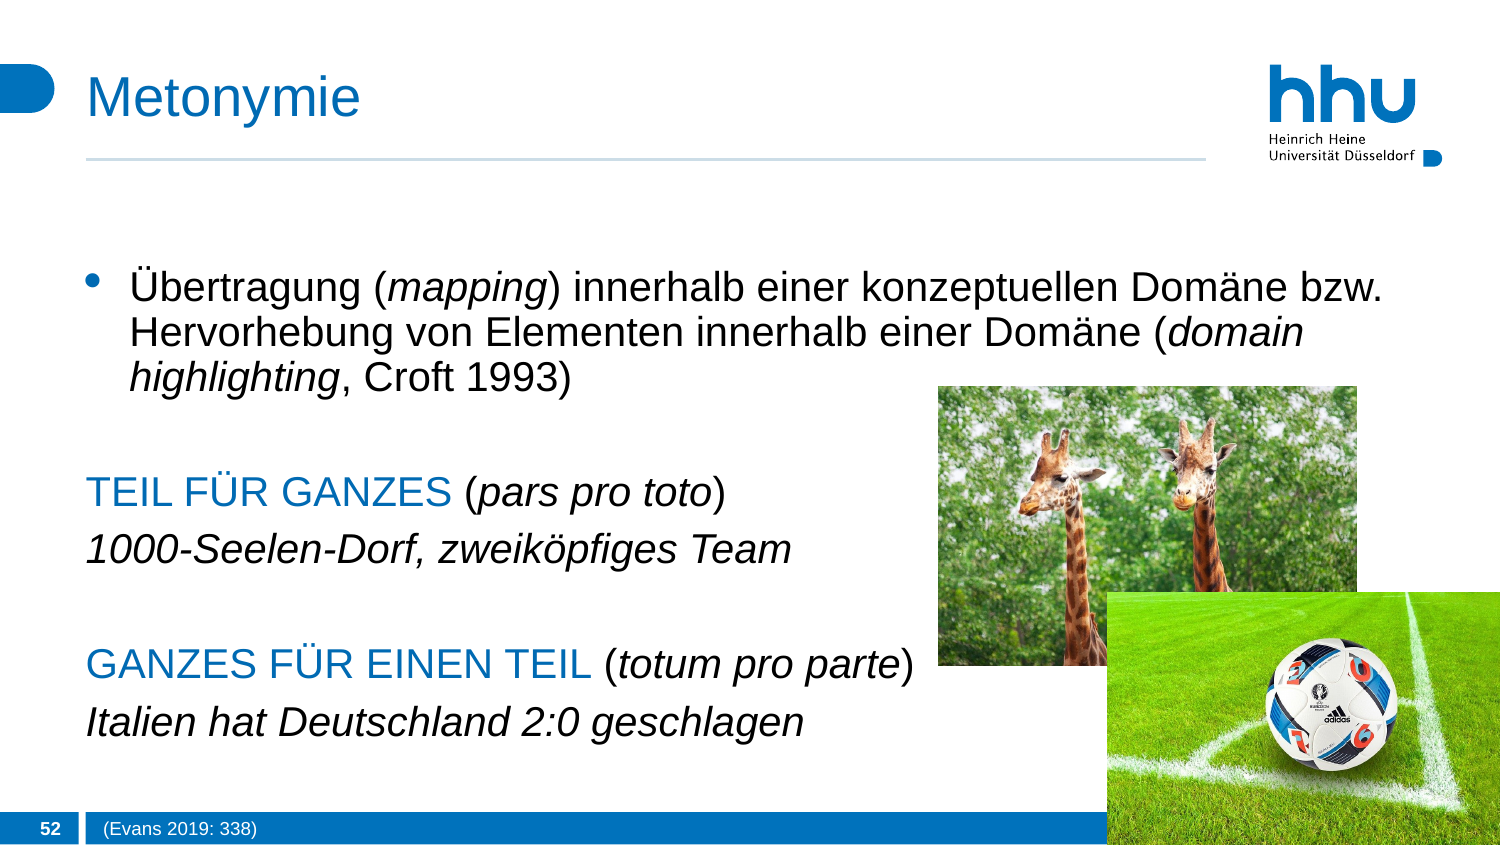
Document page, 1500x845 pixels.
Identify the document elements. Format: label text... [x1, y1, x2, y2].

title Metonymie [86, 54, 1207, 129]
picture [938, 386, 1500, 845]
slide_number 52 [5, 816, 62, 841]
list Übertragung (mapping) innerhalb einer konzeptuellen Domäne bzw. Hervorhebung von Elementen innerhalb einer Domäne (domain highlighting, Croft 1993) TEIL FÜR GANZES (pars pro toto) 1000-Seelen-Dorf, zweiköpfiges Team GANZES FÜR EINEN TEIL (totum pro parte) Italien hat Deutschland 2:0 geschlagen [85, 253, 1415, 797]
footer (Evans 2019: 338) [103, 816, 1107, 841]
